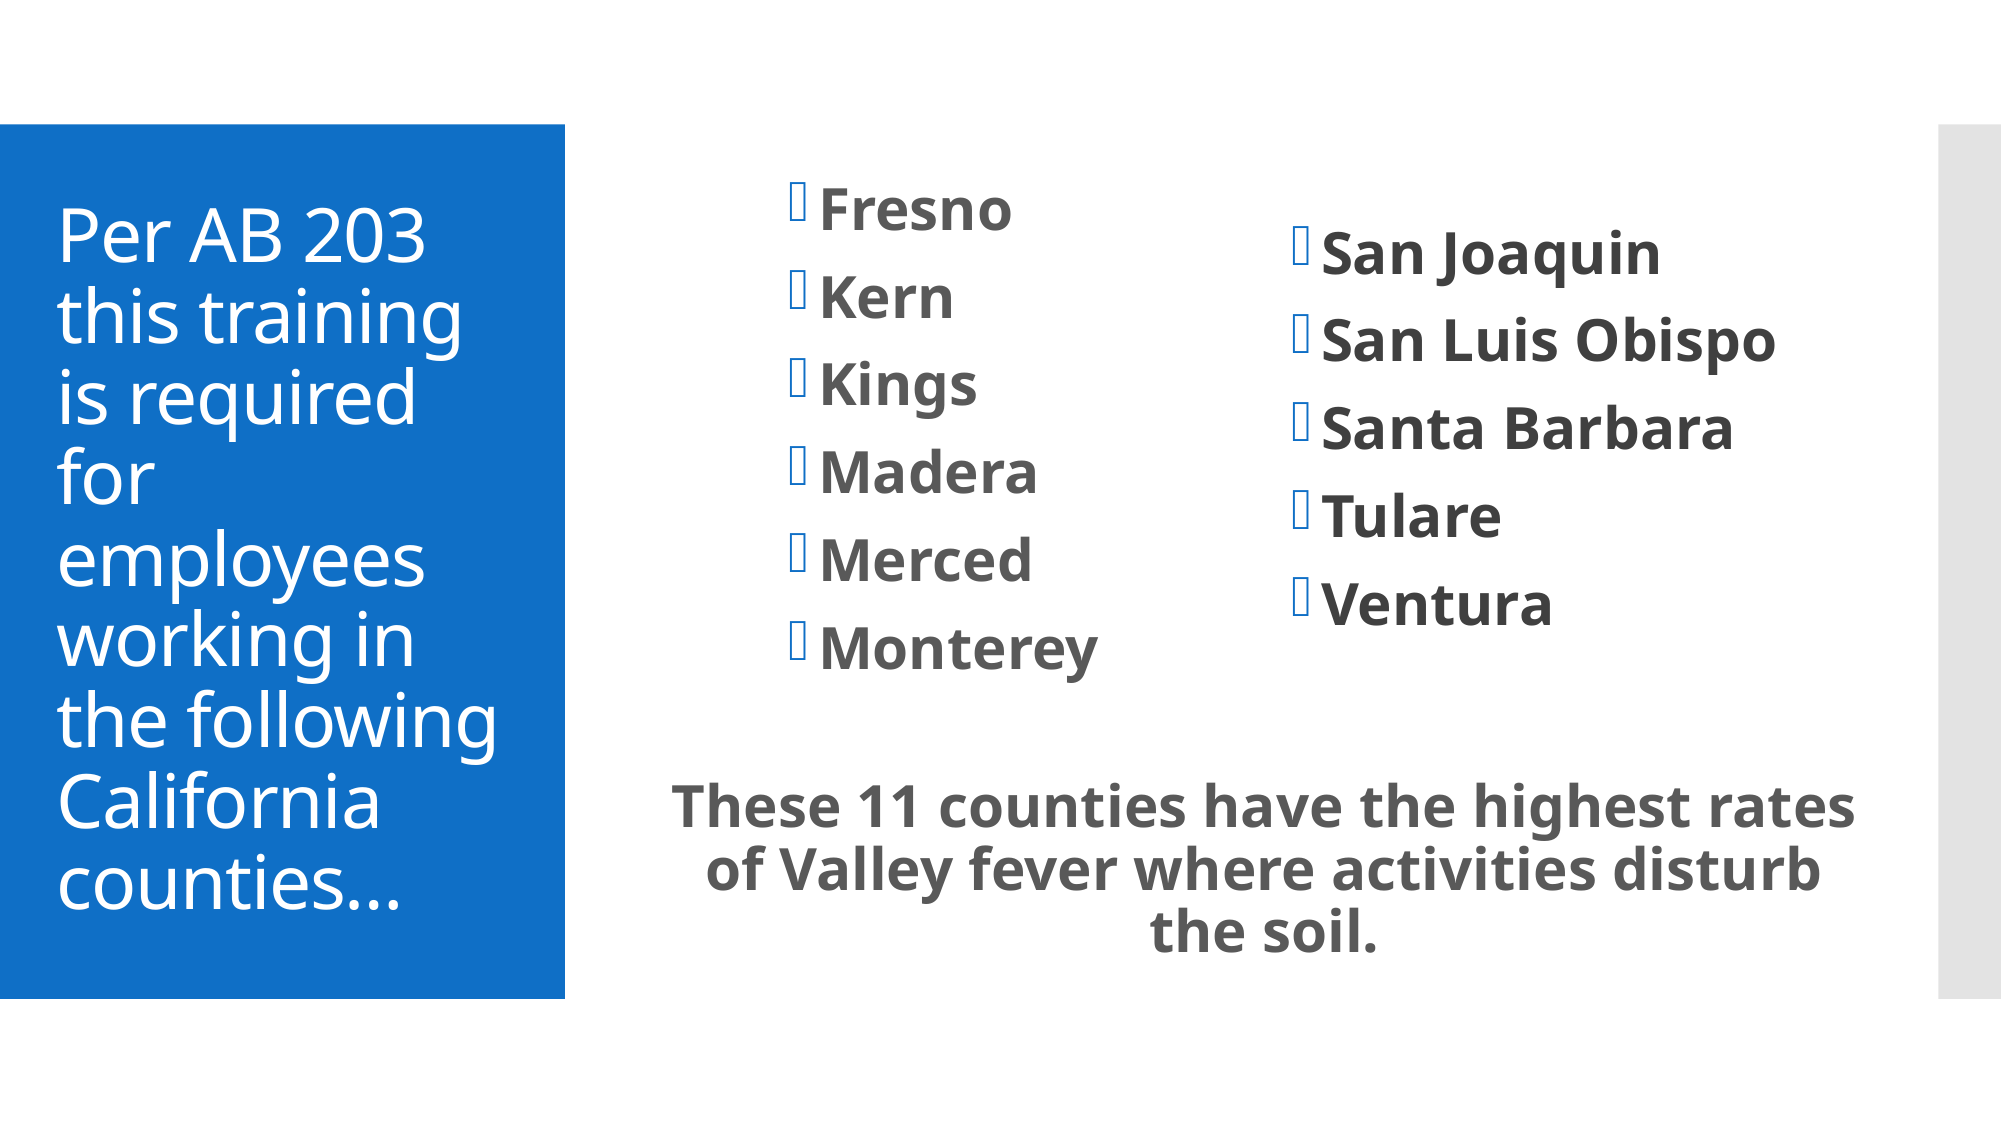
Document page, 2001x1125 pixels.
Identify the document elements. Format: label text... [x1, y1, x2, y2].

list Fresno Kern Kings Madera Merced Monterey [773, 140, 1189, 721]
text_box San Joaquin San Luis Obispo Santa Barbara Tulare Ventura [1276, 140, 1799, 722]
list These 11 counties have the highest rates of Valley fever where activities disturb the soil. [642, 721, 1887, 1022]
title Per AB 203 this training is required for employees working in the following California counties… [41, 184, 525, 940]
